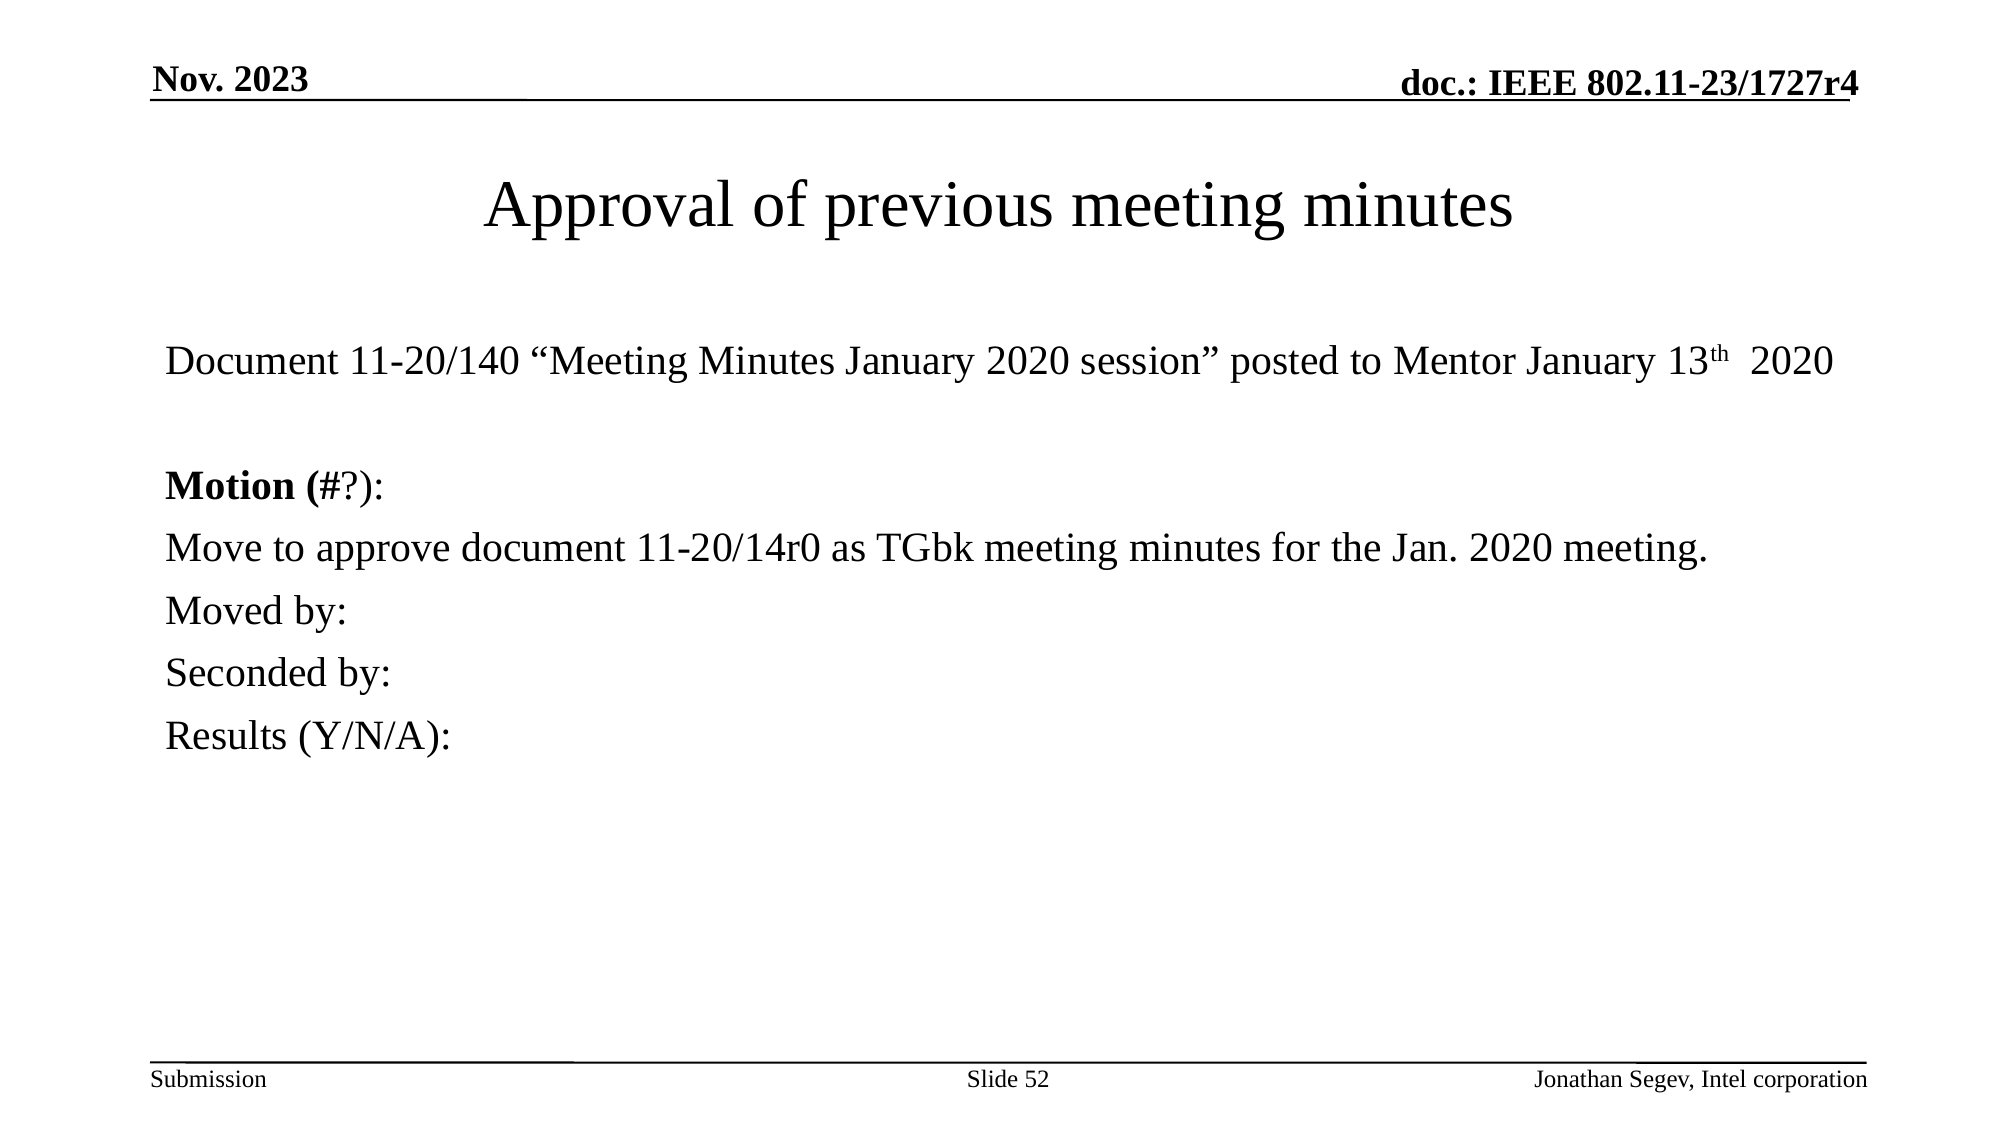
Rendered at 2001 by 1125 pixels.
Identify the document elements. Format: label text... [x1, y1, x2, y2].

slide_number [152, 54, 563, 100]
list Document 11-20/140 “Meeting Minutes January 2020 session” posted to Mentor January 13th 2020 Motion (#?): Move to approve document 11-20/14r0 as TGbk meeting minutes for the Jan. 2020 meeting. Moved by: Seconded by: Results (Y/N/A): [149, 324, 1850, 1000]
title Approval of previous meeting minutes [149, 112, 1850, 288]
footer Jonathan Segev, Intel corporation [1171, 1061, 1869, 1093]
slide_number Slide 52 [950, 1061, 1067, 1123]
